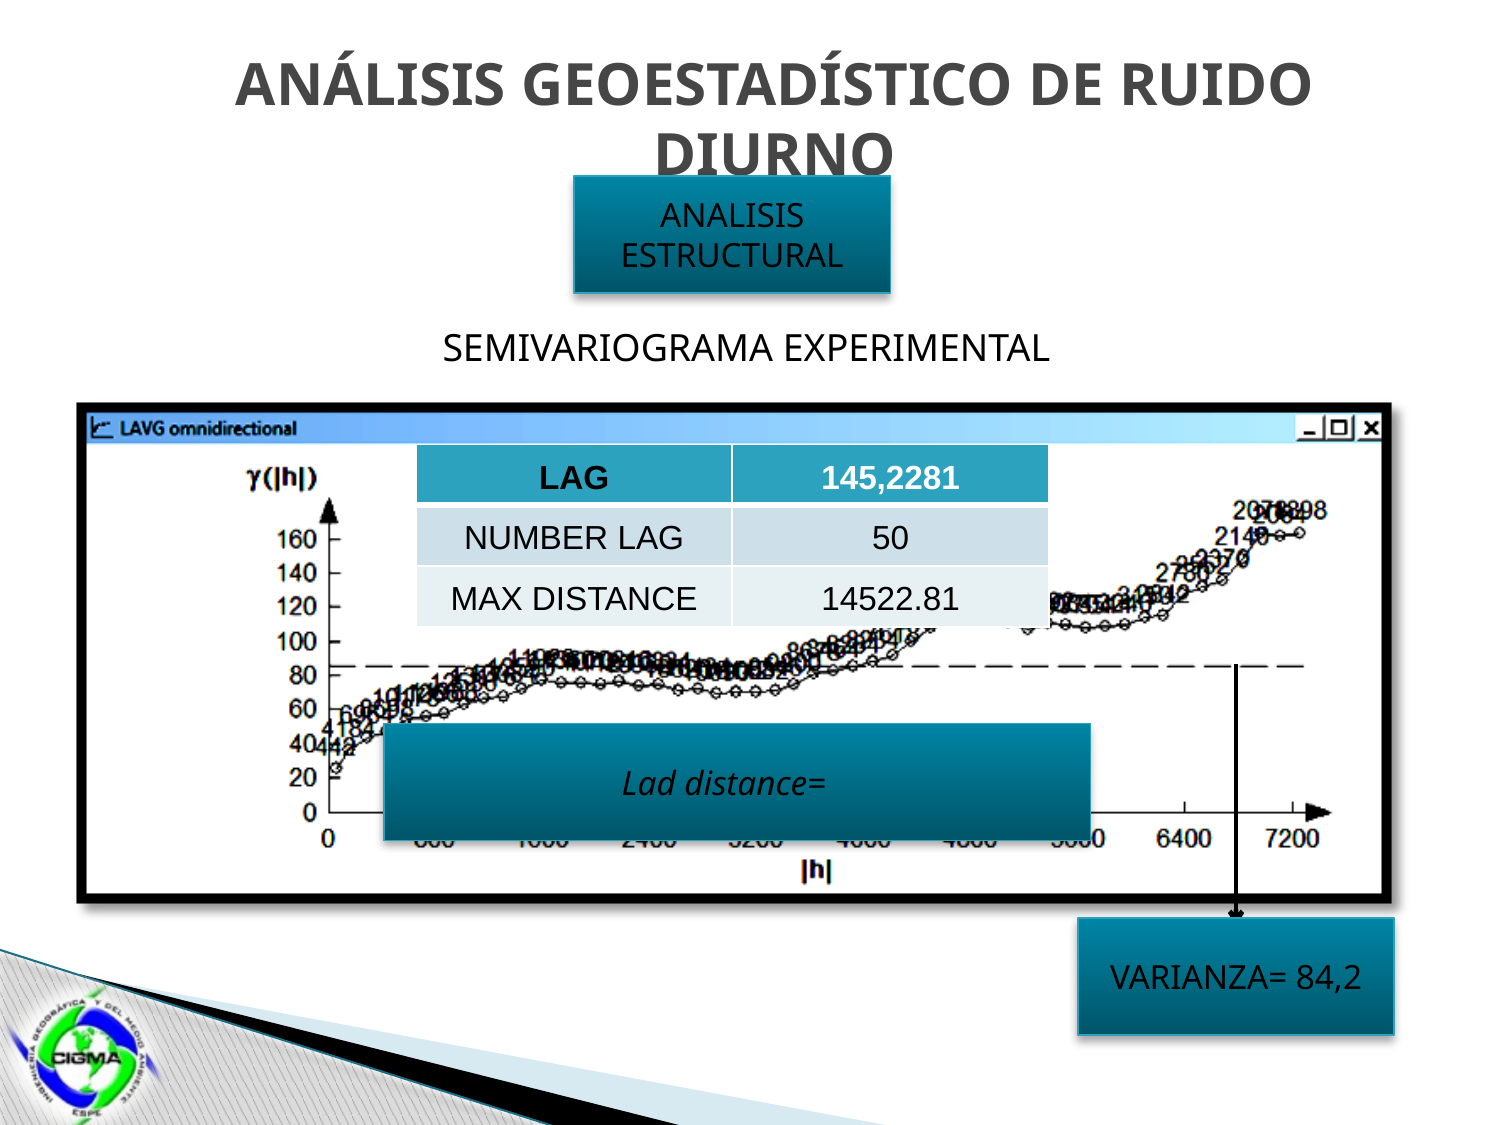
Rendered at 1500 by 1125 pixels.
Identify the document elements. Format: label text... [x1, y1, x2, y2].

text_box ANALISIS ESTRUCTURAL [573, 175, 891, 294]
picture [70, 396, 1414, 927]
picture [0, 966, 176, 1125]
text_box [0, 953, 44, 966]
text_box VARIANZA= 84,2 [1077, 938, 1395, 1036]
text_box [181, 1009, 542, 1125]
text_box SEMIVARIOGRAMA EXPERIMENTAL [427, 316, 1066, 377]
text_box ANÁLISIS GEOESTADÍSTICO DE RUIDO DIURNO [99, 23, 1450, 211]
